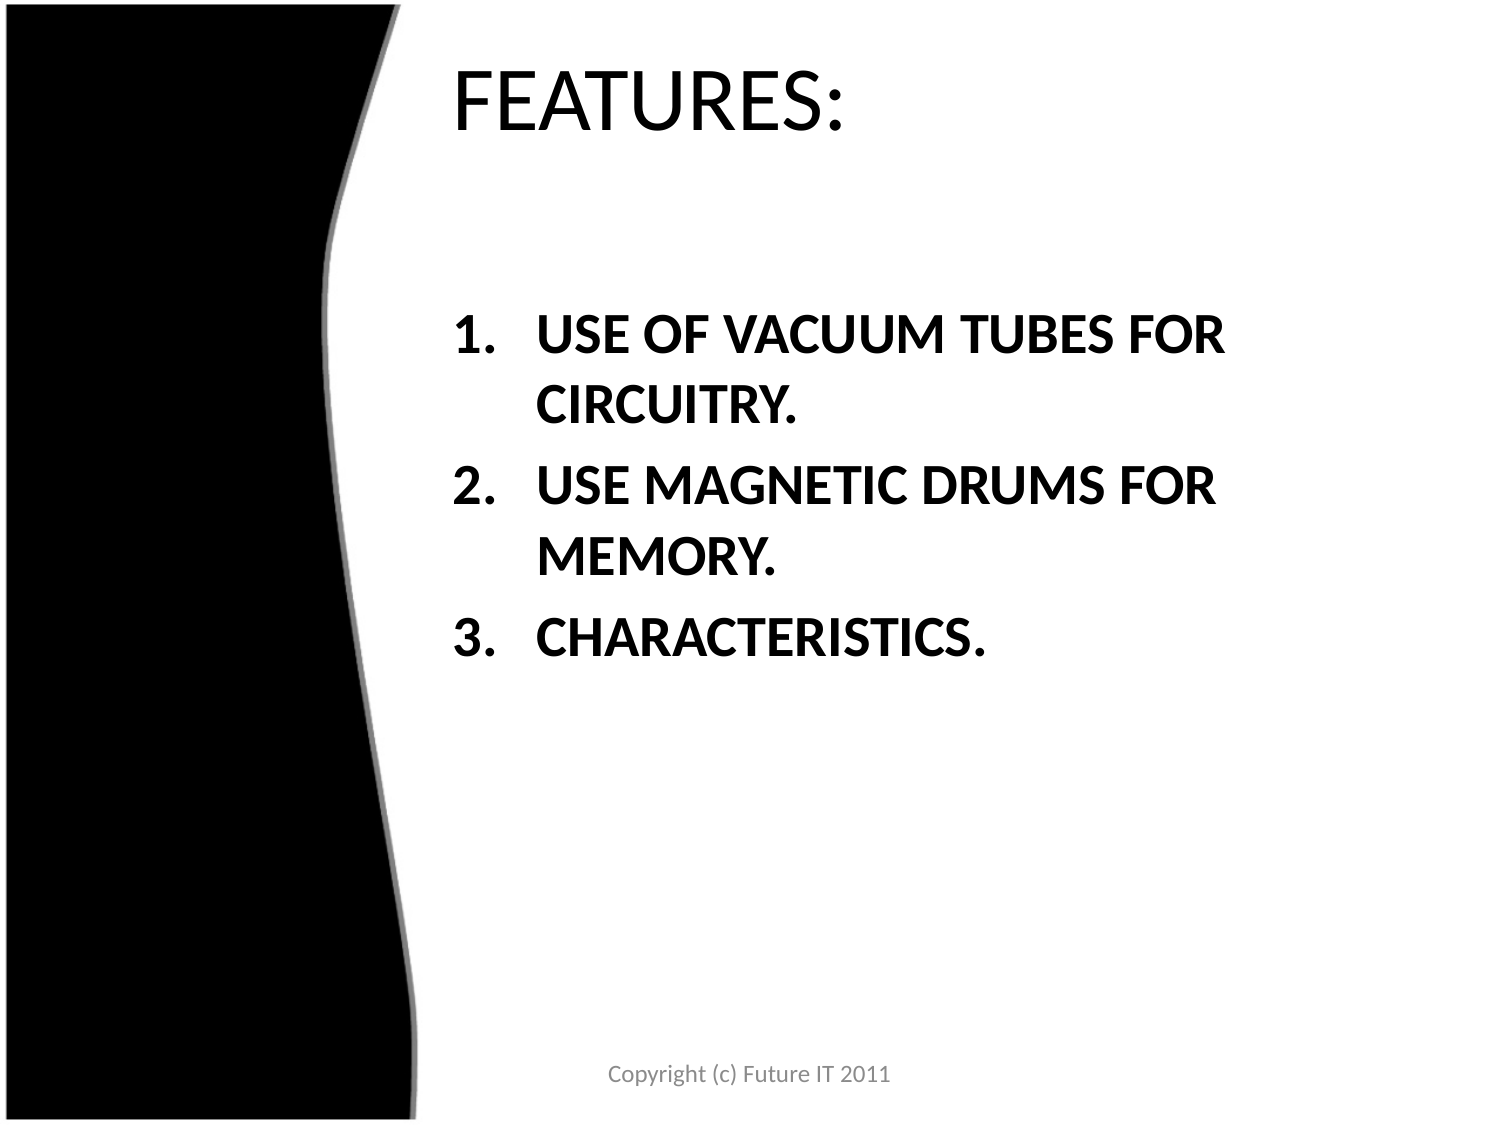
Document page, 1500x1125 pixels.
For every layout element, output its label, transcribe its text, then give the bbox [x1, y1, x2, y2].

title FEATURES: [374, 0, 1426, 188]
list USE OF VACUUM TUBES FOR CIRCUITRY. USE MAGNETIC DRUMS FOR MEMORY. CHARACTERISTICS. [437, 287, 1376, 988]
picture [0, 0, 1500, 1125]
footer Copyright (c) Future IT 2011 [512, 1042, 988, 1103]
